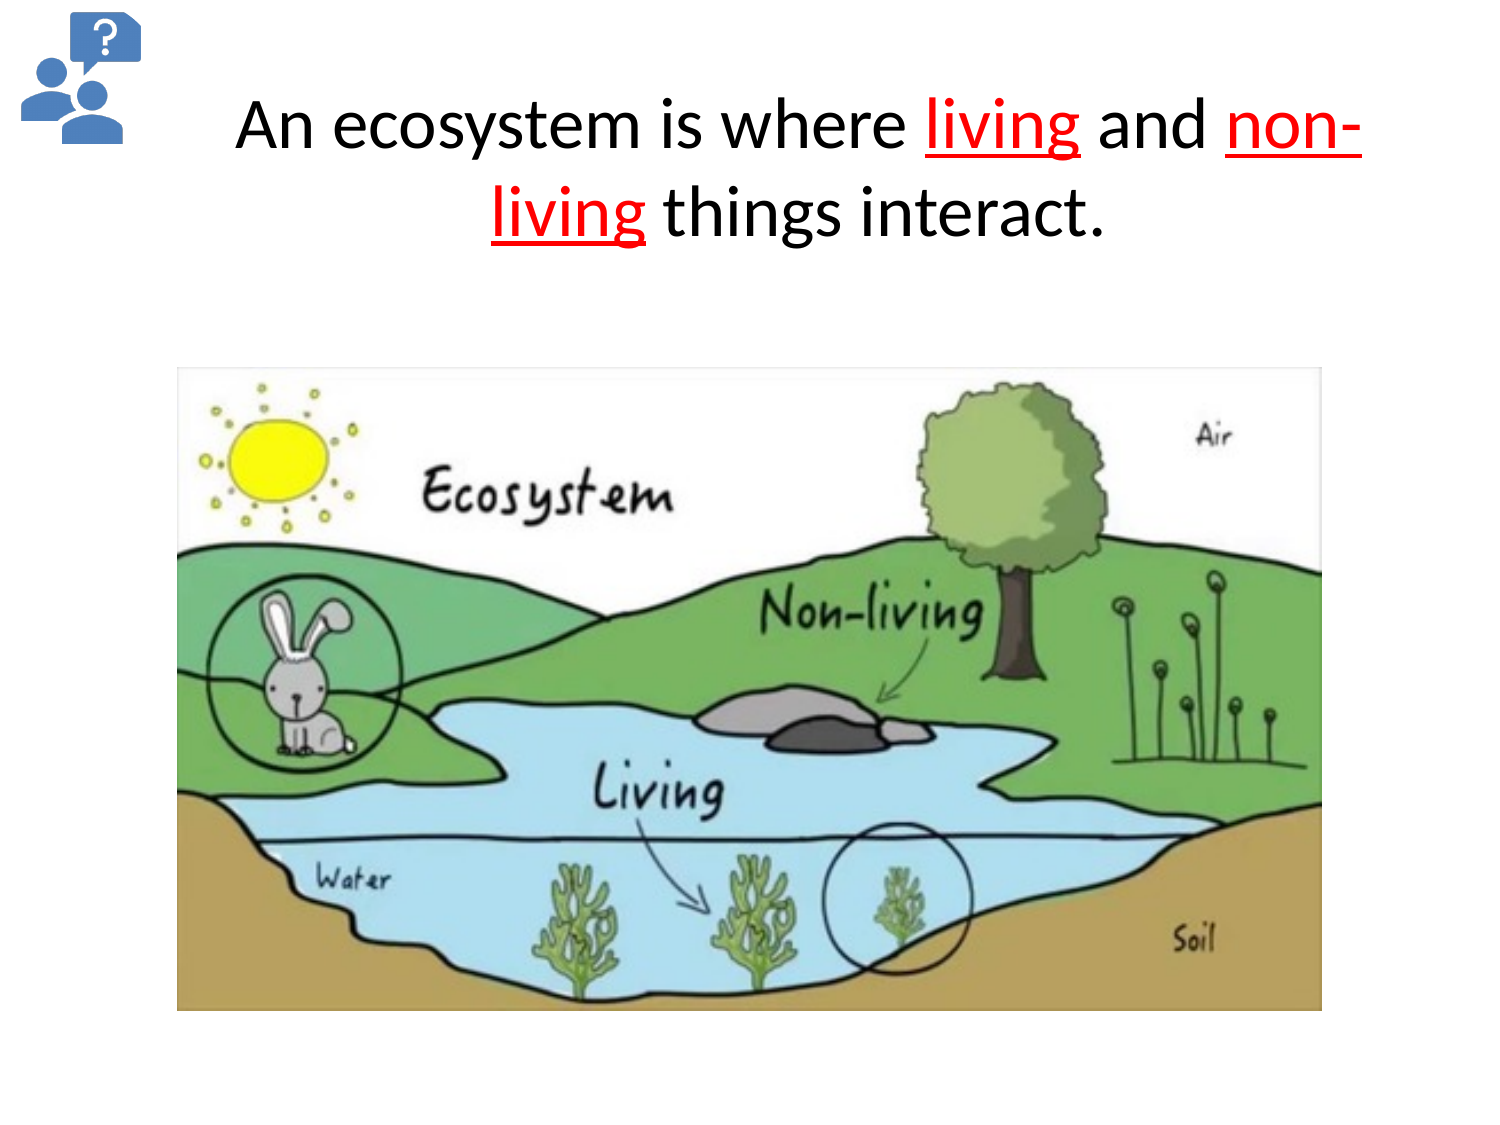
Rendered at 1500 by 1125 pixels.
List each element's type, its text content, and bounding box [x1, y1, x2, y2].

text_box [0, 0, 161, 157]
picture [177, 367, 1323, 1012]
text_box An ecosystem is where living and non-living things interact. [161, 68, 1437, 259]
